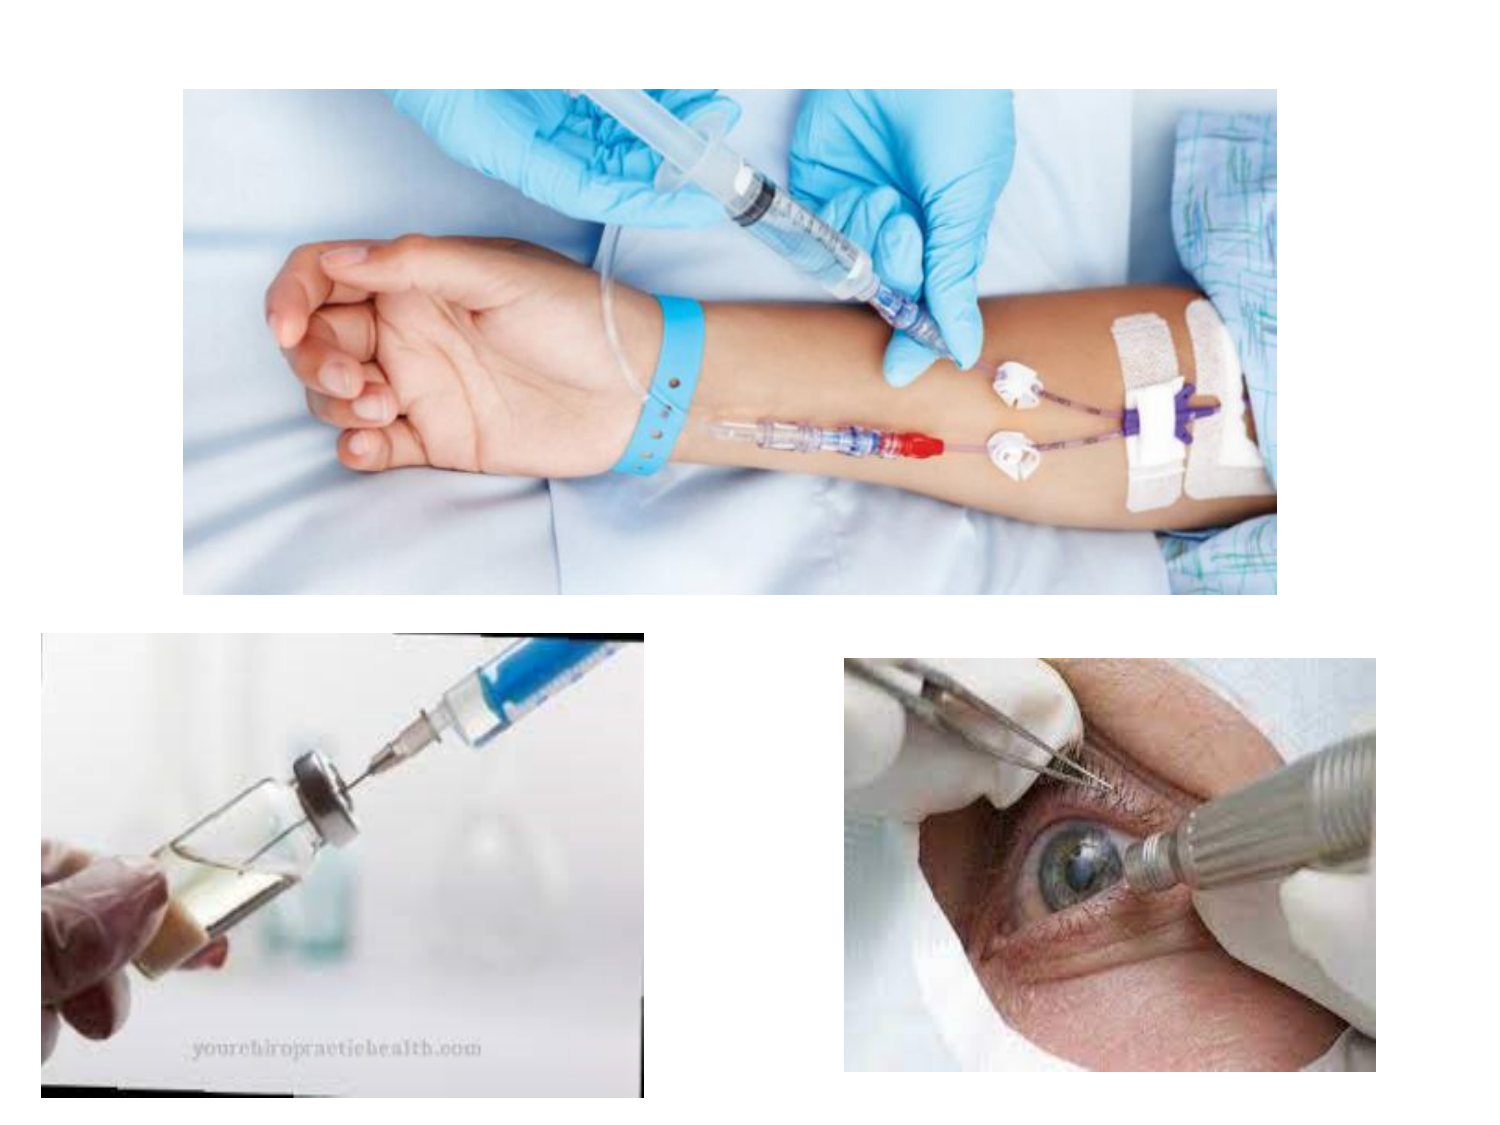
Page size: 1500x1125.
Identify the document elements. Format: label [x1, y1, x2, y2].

picture [182, 89, 1277, 595]
picture [41, 633, 644, 1098]
picture [844, 658, 1376, 1073]
